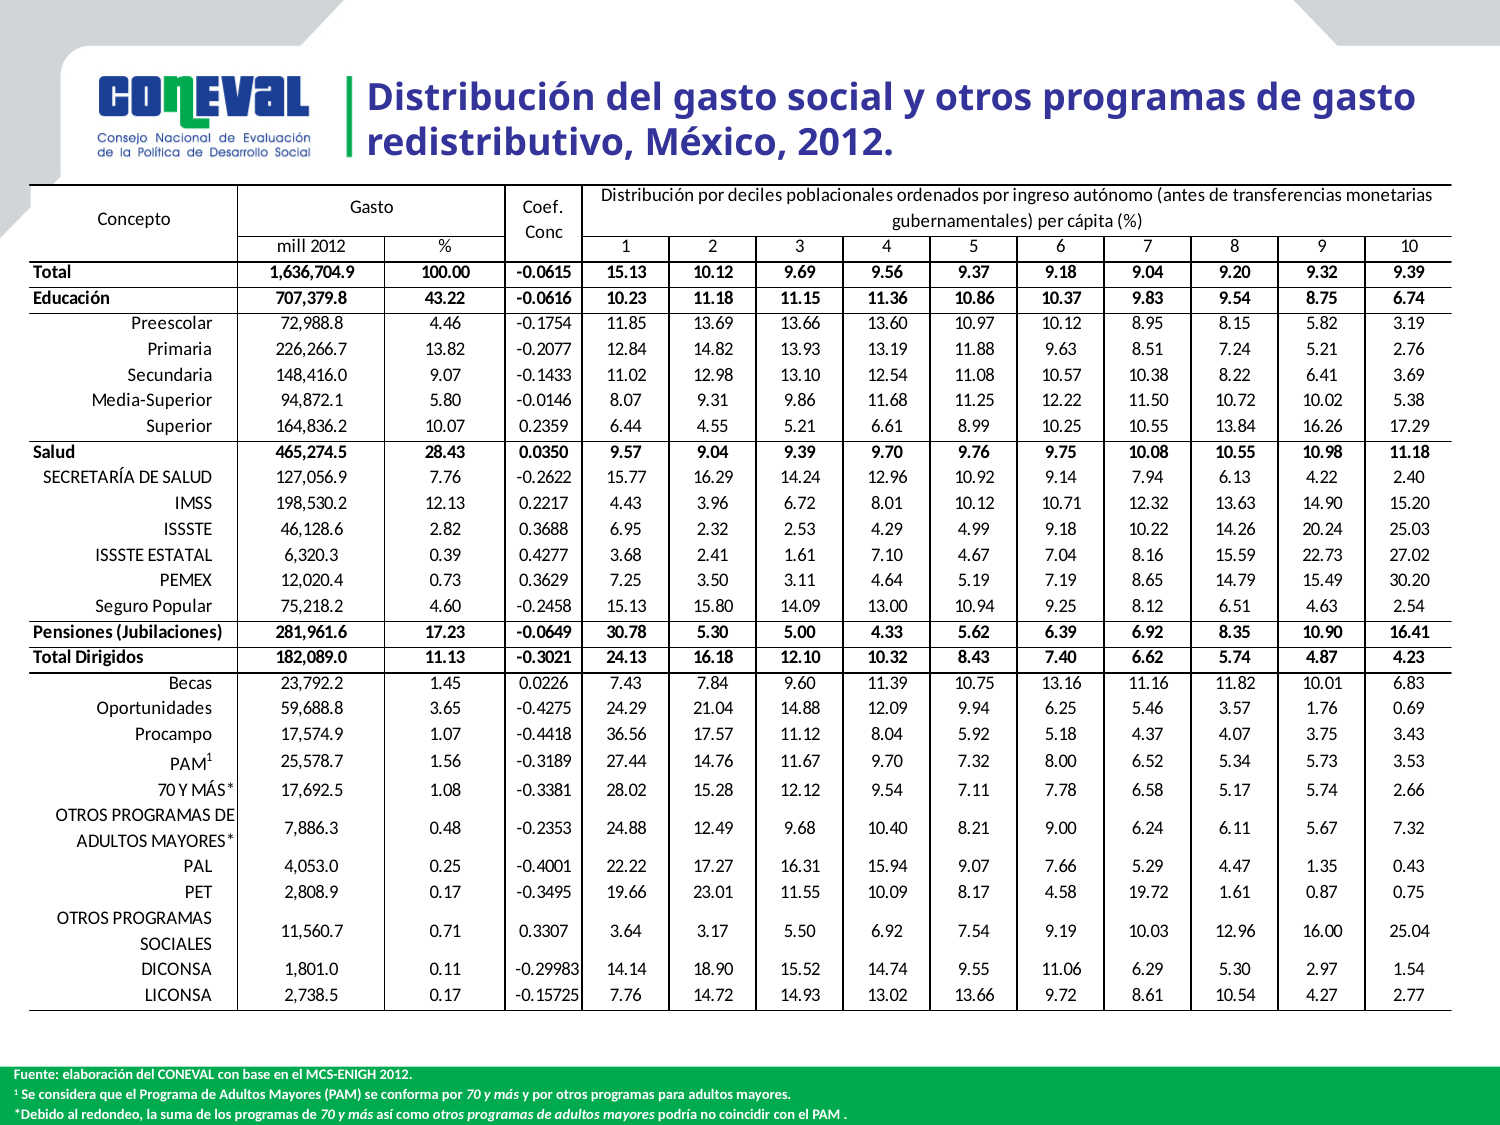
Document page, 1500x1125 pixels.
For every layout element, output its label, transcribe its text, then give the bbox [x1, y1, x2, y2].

text_box Fuente: elaboración del CONEVAL con base en el MCS-ENIGH 2012. 1 Se considera que el Programa de Adultos Mayores (PAM) se conforma por 70 y más y por otros programas para adultos mayores. *Debido al redondeo, la suma de los programas de 70 y más así como otros programas de adultos mayores podría no coincidir con el PAM . [0, 1053, 1500, 1125]
text_box Distribución del gasto social y otros programas de gasto redistributivo, México, 2012. [351, 65, 1483, 253]
picture [0, 0, 1500, 1062]
